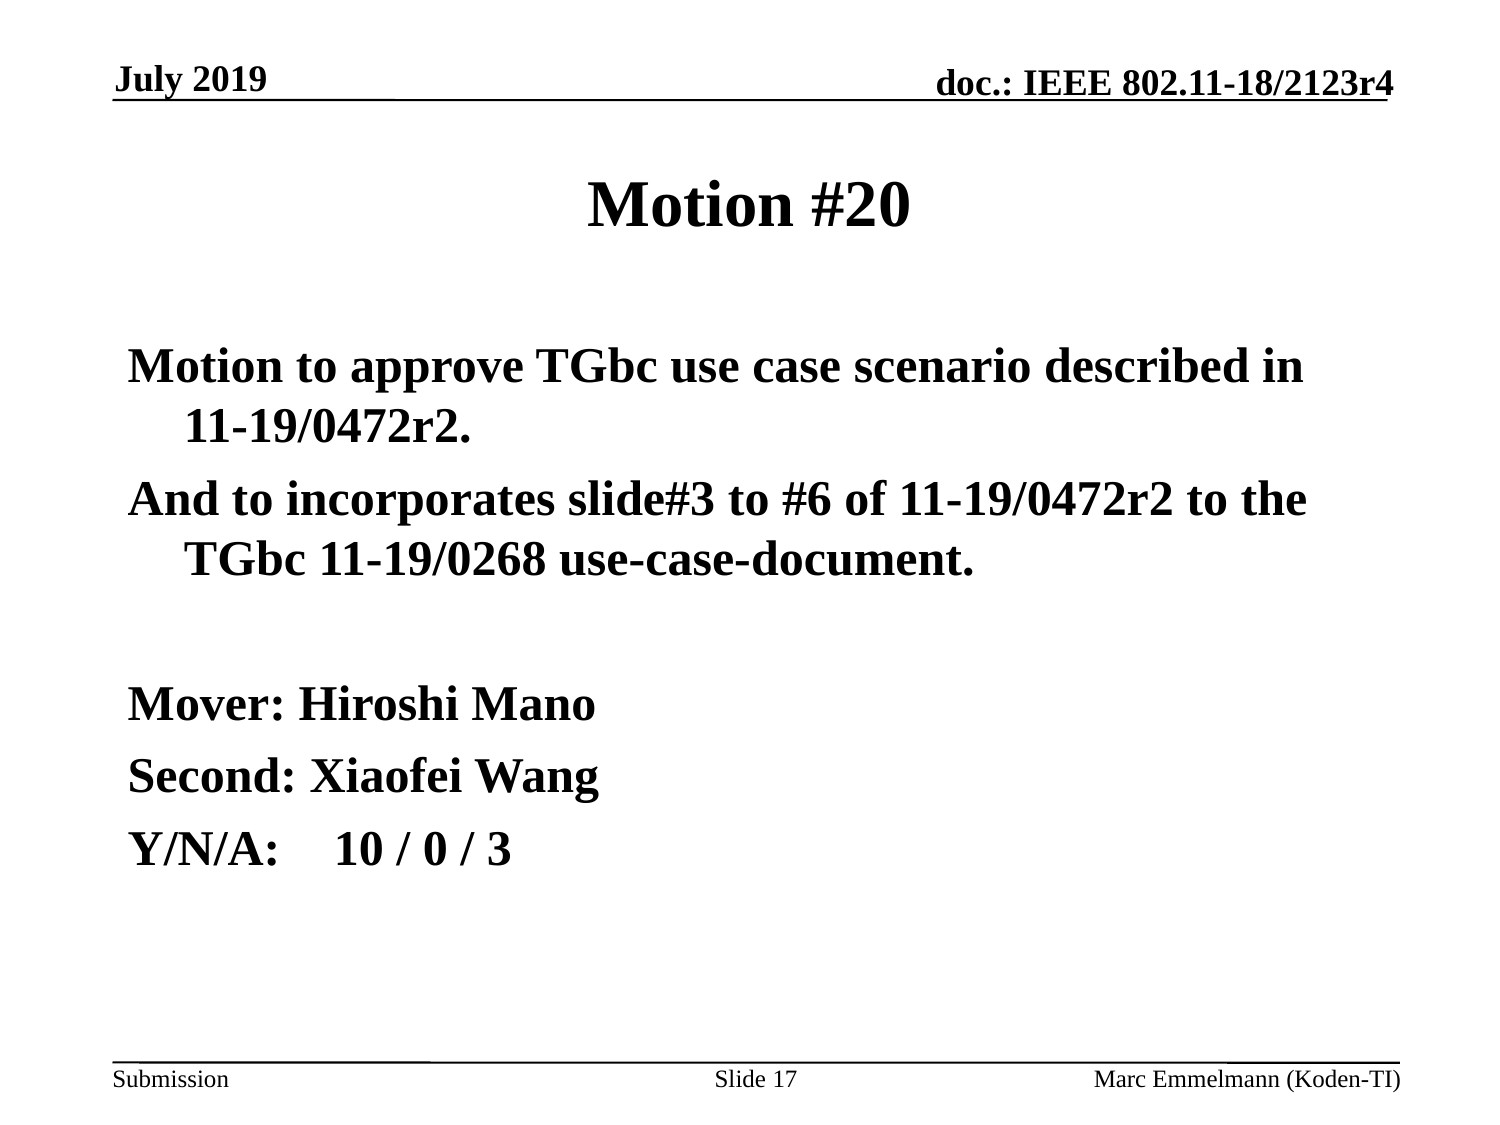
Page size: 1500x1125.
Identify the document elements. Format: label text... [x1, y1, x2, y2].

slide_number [114, 54, 423, 100]
slide_number Slide 17 [712, 1061, 800, 1123]
list Motion to approve TGbc use case scenario described in 11-19/0472r2. And to incorporates slide#3 to #6 of 11-19/0472r2 to the TGbc 11-19/0268 use-case-document. Mover: Hiroshi Mano Second: Xiaofei Wang Y/N/A: 10 / 0 / 3 [112, 324, 1388, 1000]
title Motion #20 [112, 112, 1388, 288]
footer Marc Emmelmann (Koden-TI) [878, 1061, 1402, 1093]
